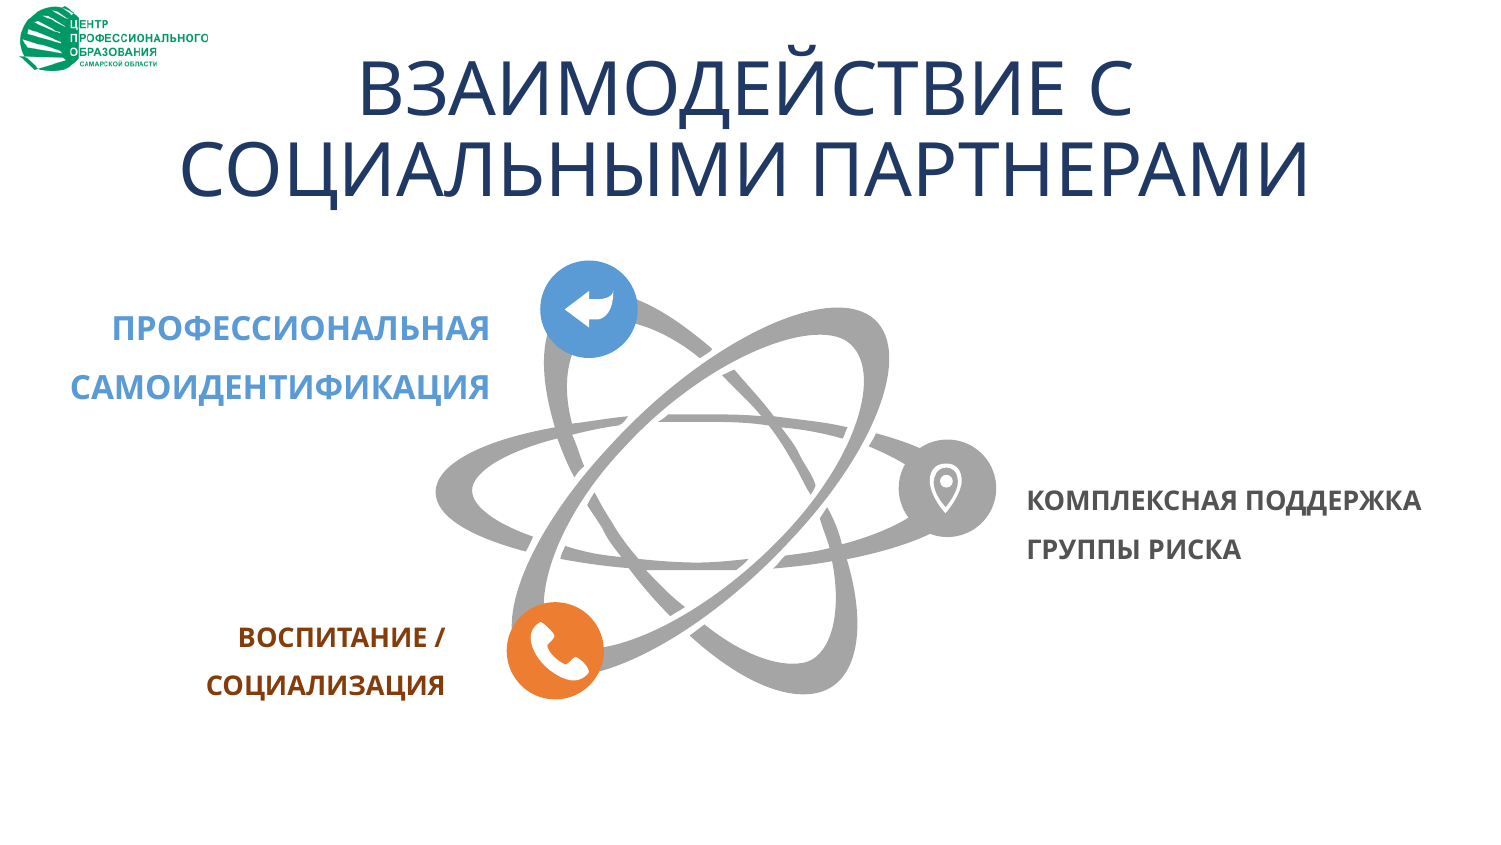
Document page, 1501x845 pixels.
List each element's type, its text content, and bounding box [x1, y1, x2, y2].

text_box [435, 287, 953, 703]
text_box [953, 439, 997, 537]
title ВЗАИМОДЕЙСТВИЕ С СОЦИАЛЬНЫМИ ПАРТНЕРАМИ [58, 91, 1433, 173]
picture [19, 6, 208, 71]
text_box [929, 463, 966, 514]
text_box КОМПЛЕКСНАЯ ПОДДЕРЖКА ГРУППЫ РИСКА [1026, 467, 1433, 565]
text_box ВОСПИТАНИЕ / СОЦИАЛИЗАЦИЯ [0, 603, 435, 702]
text_box [545, 260, 633, 287]
text_box ПРОФЕССИОНАЛЬНАЯ САМОИДЕНТИФИКАЦИЯ [51, 286, 492, 407]
